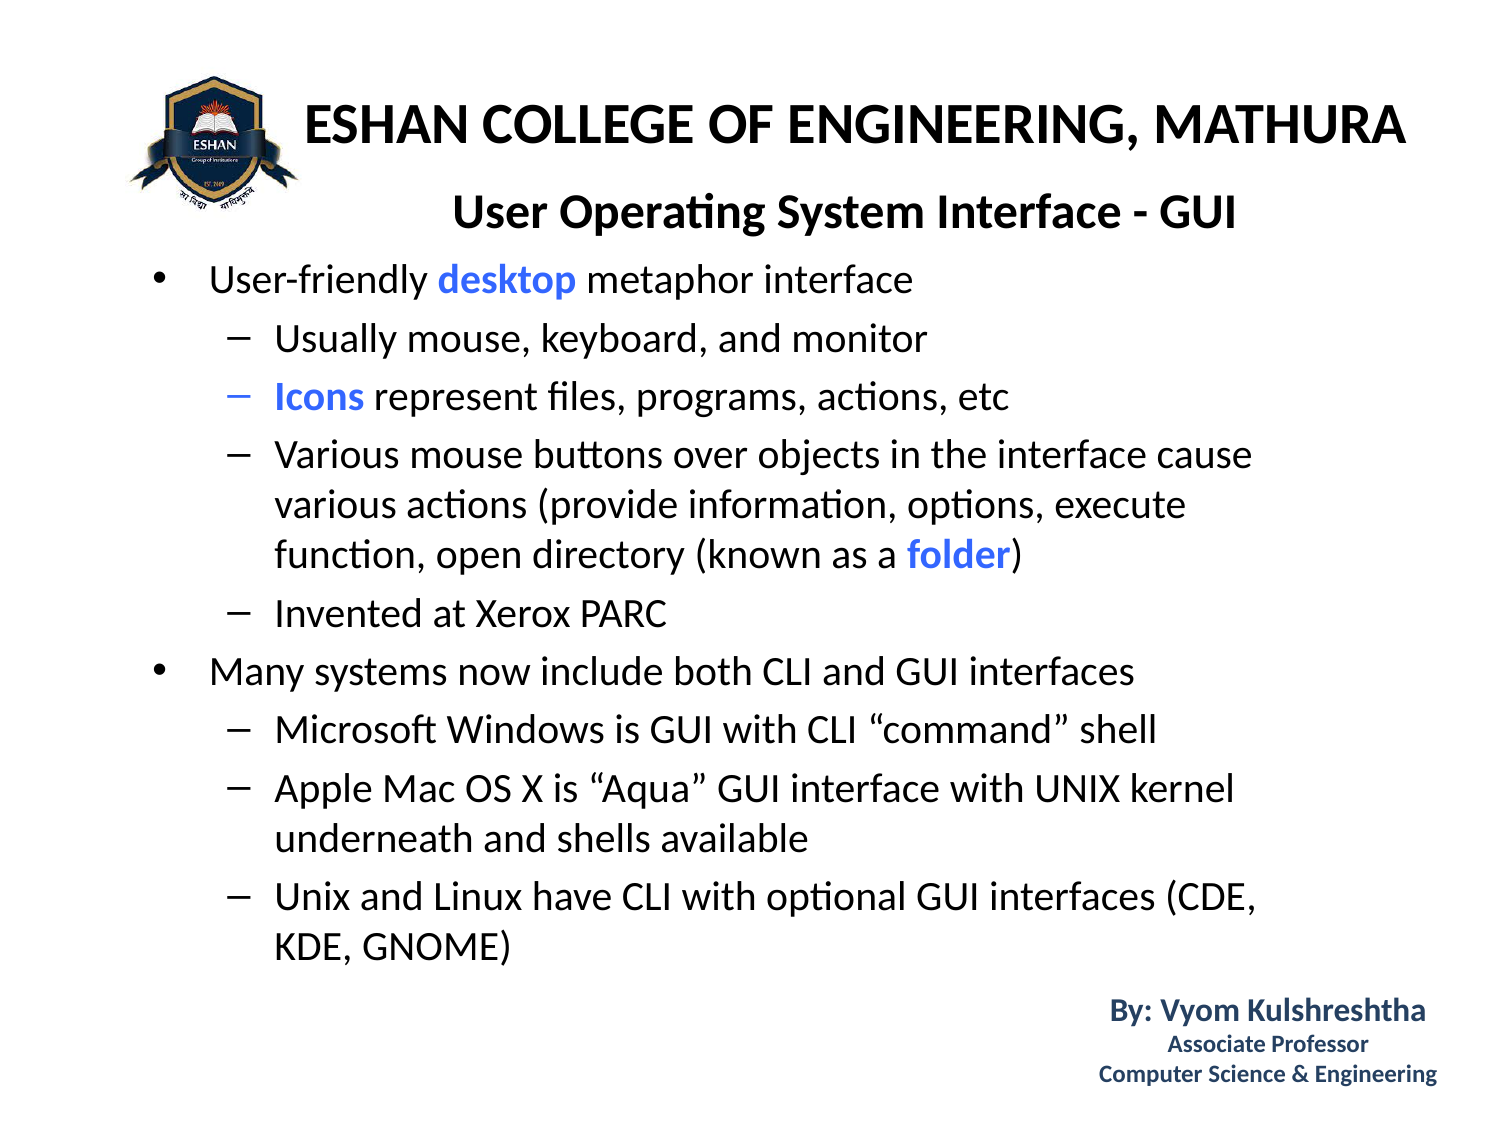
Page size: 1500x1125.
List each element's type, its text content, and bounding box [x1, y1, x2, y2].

text_box User-friendly desktop metaphor interface Usually mouse, keyboard, and monitor Icons represent files, programs, actions, etc Various mouse buttons over objects in the interface cause various actions (provide information, options, execute function, open directory (known as a folder) Invented at Xerox PARC Many systems now include both CLI and GUI interfaces Microsoft Windows is GUI with CLI “command” shell Apple Mac OS X is “Aqua” GUI interface with UNIX kernel underneath and shells available Unix and Linux have CLI with optional GUI interfaces (CDE, KDE, GNOME) [137, 244, 1340, 988]
text_box By: Vyom Kulshreshtha Associate Professor Computer Science & Engineering [1030, 952, 1500, 1125]
text_box User Operating System Interface - GUI [170, 160, 1500, 256]
picture [125, 54, 302, 231]
title ESHAN COLLEGE OF ENGINEERING, MATHURA [75, 45, 1425, 197]
